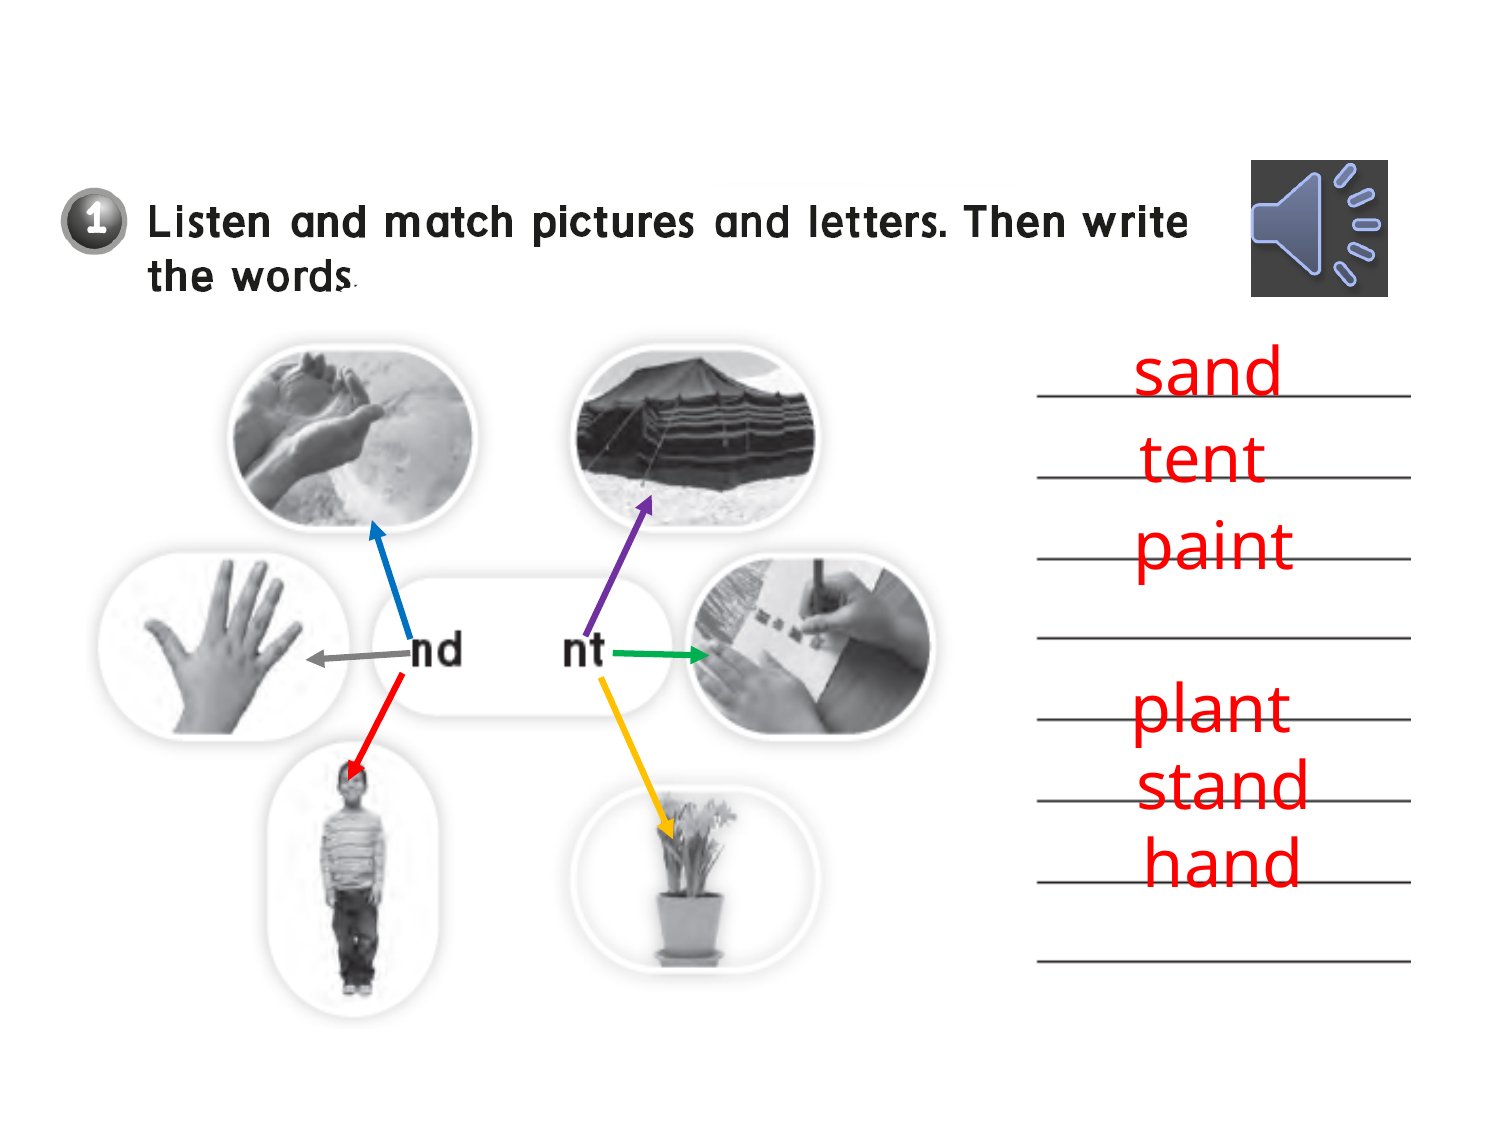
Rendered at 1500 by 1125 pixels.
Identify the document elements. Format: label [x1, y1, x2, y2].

text_box [371, 520, 411, 640]
picture [45, 183, 1187, 297]
text_box [600, 677, 673, 840]
picture [86, 319, 1411, 1029]
picture [1249, 158, 1390, 299]
text_box [305, 653, 411, 660]
text_box [348, 673, 403, 781]
text_box [585, 494, 652, 637]
